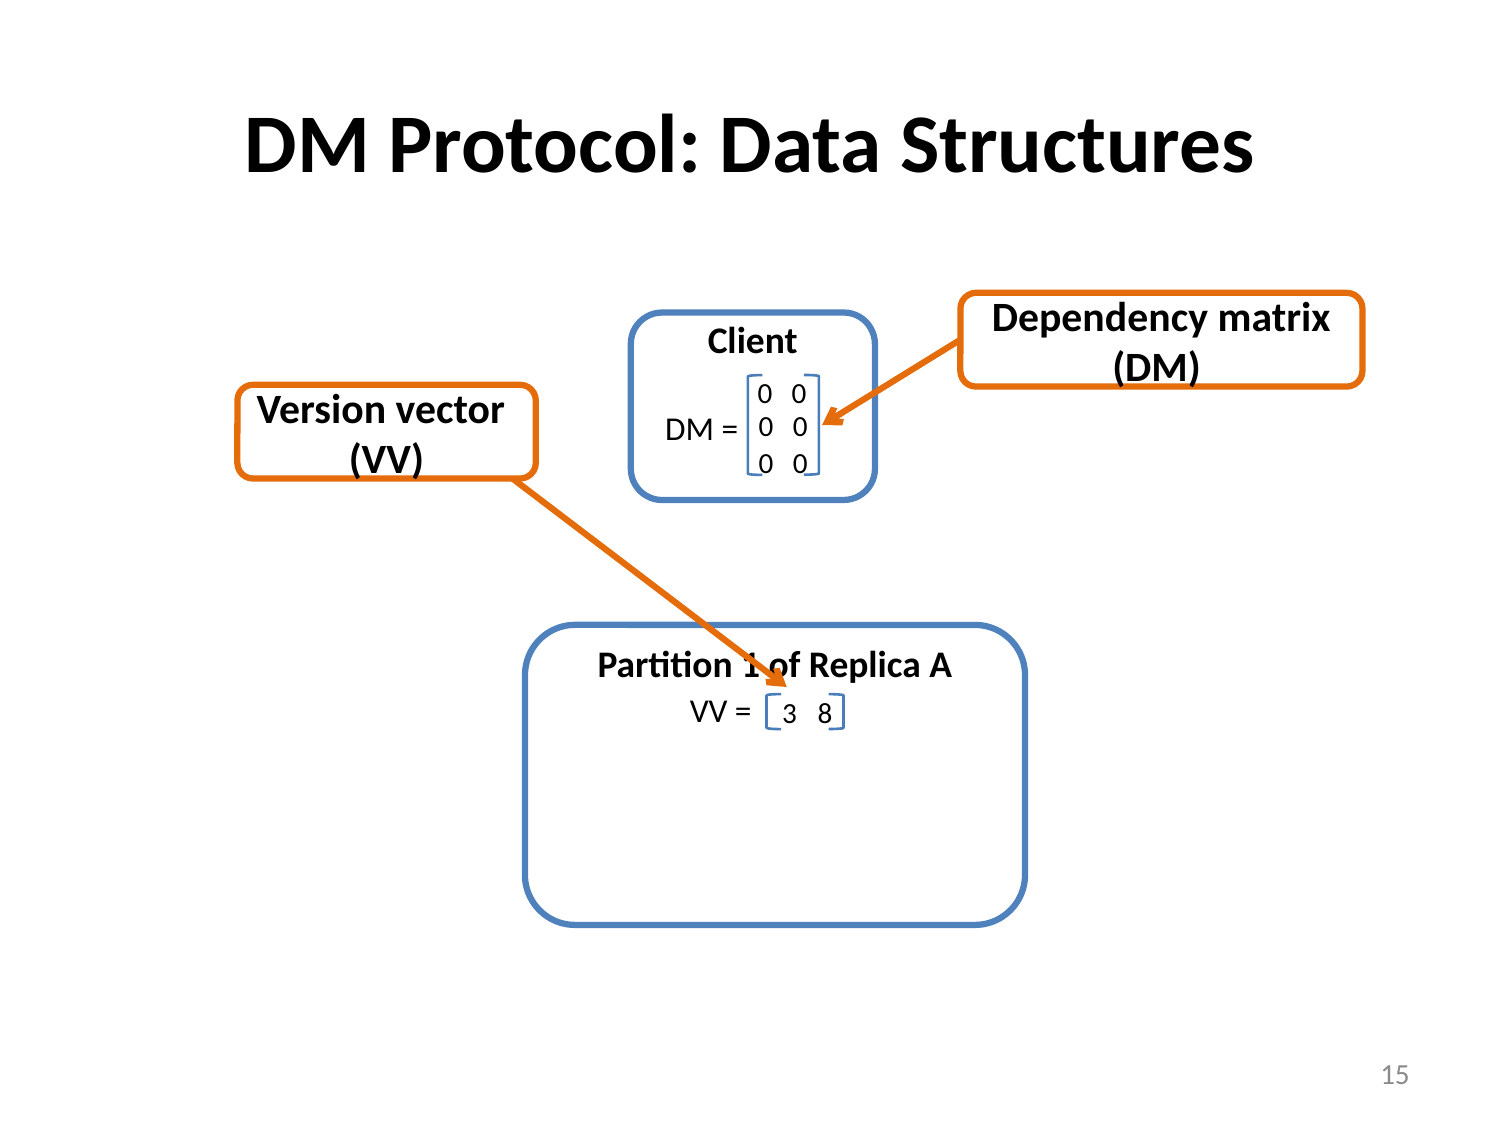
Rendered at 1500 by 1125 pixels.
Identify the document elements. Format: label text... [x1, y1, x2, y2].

title DM Protocol: Data Structures [75, 45, 1425, 233]
text_box Partition 1 of Replica A [522, 622, 1028, 928]
text_box 8 [802, 686, 842, 737]
text_box DM = [650, 399, 737, 455]
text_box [512, 478, 787, 688]
text_box Client [792, 434, 878, 503]
text_box Client [628, 310, 877, 476]
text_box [742, 366, 851, 488]
text_box Version vector (VV) [235, 382, 538, 481]
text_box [821, 339, 961, 426]
text_box VV = [674, 696, 774, 737]
text_box Dependency matrix (DM) [958, 290, 1365, 389]
slide_number 15 [1074, 1042, 1425, 1103]
text_box 3 [774, 686, 802, 737]
